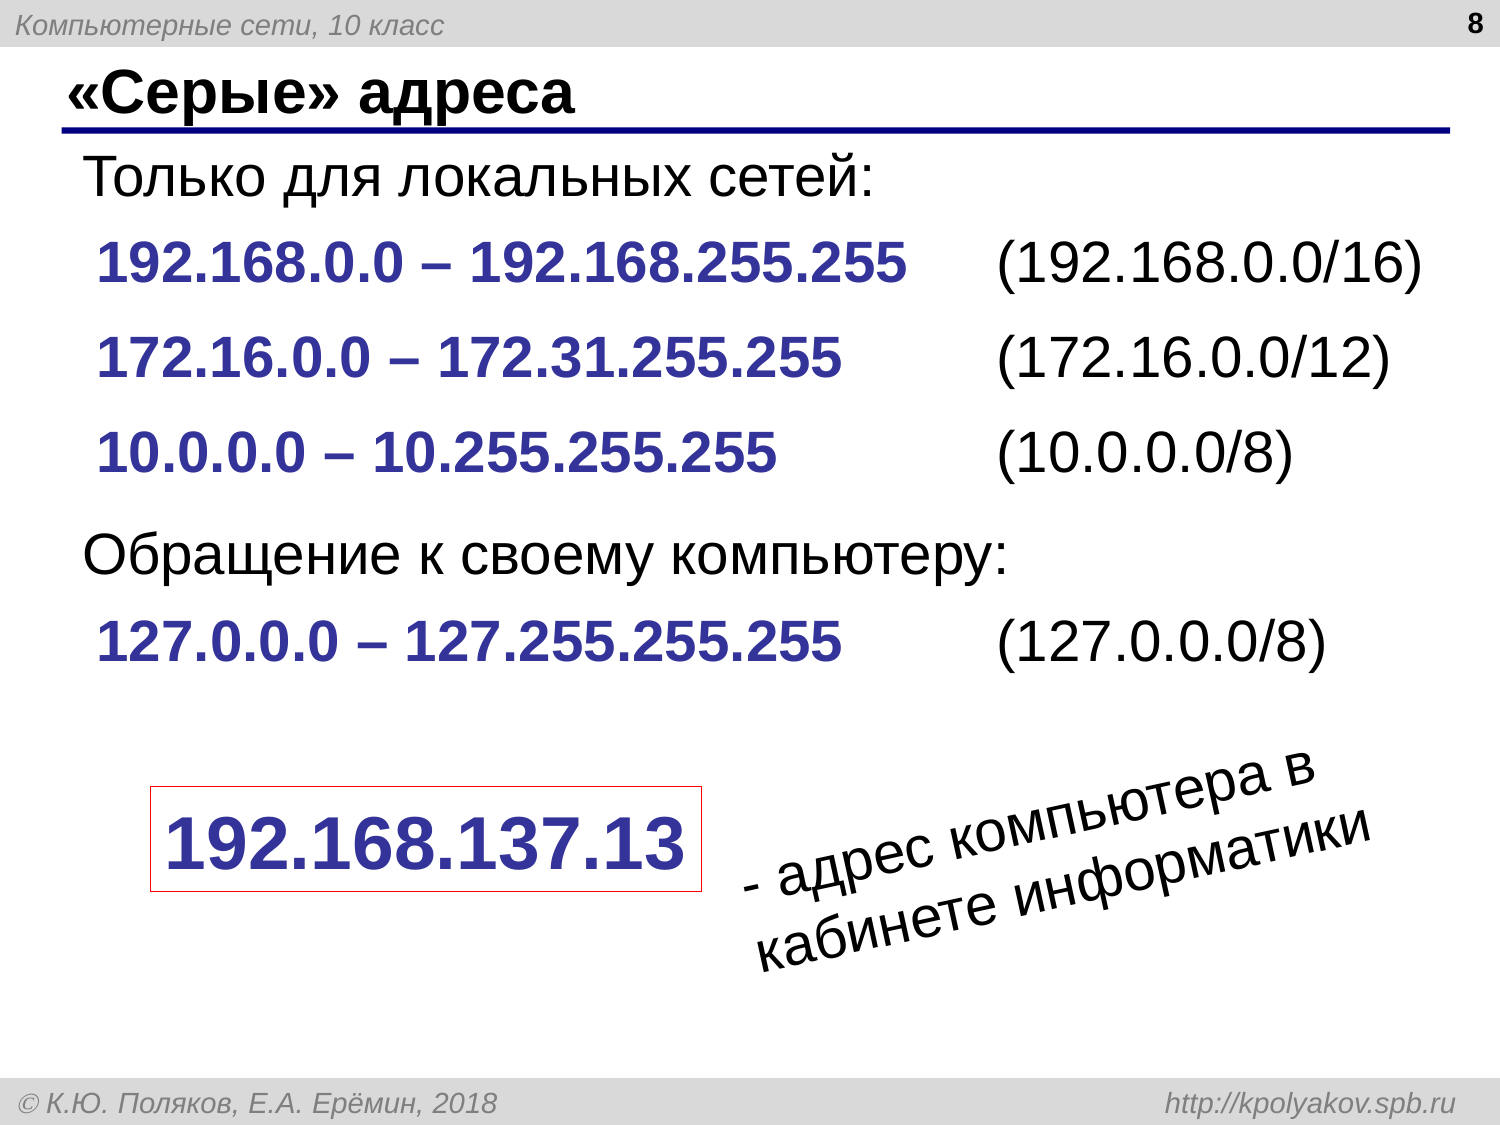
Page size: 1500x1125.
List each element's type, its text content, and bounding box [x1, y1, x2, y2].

text_box 192.168.137.13 [150, 786, 702, 892]
text_box - адрес компьютера в кабинете информатики [717, 685, 1480, 1006]
text_box Обращение к своему компьютеру: [67, 508, 1500, 598]
slide_number 8 [1148, 0, 1500, 75]
text_box 127.0.0.0 – 127.255.255.255 (127.0.0.0/8) [81, 595, 1500, 681]
text_box Только для локальных сетей: [67, 130, 1500, 220]
text_box 192.168.0.0 – 192.168.255.255 (192.168.0.0/16) 172.16.0.0 – 172.31.255.255 (172.16.0.0/12) 10.0.0.0 – 10.255.255.255 (10.0.0.0/8) [81, 220, 1500, 492]
title «Серые» адреса [51, 49, 1425, 127]
